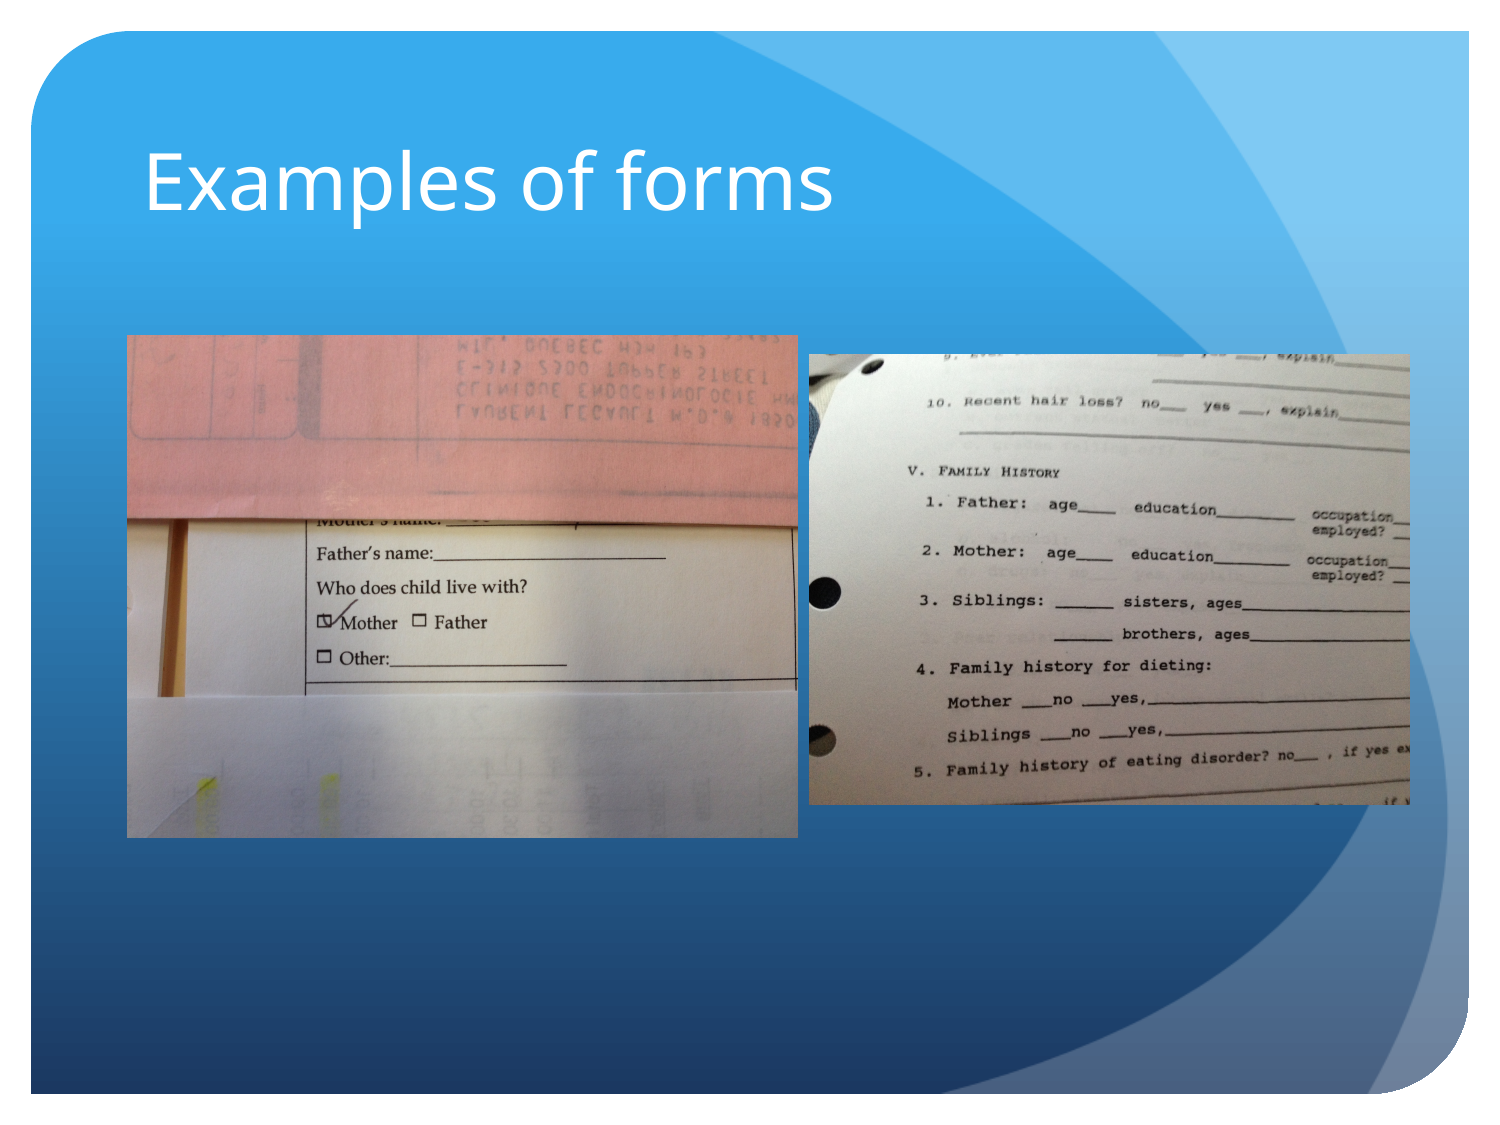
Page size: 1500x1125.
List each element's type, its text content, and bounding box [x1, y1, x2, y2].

picture [24, 30, 1473, 1094]
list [808, 233, 1410, 927]
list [127, 295, 798, 877]
title Examples of forms [127, 62, 1372, 234]
